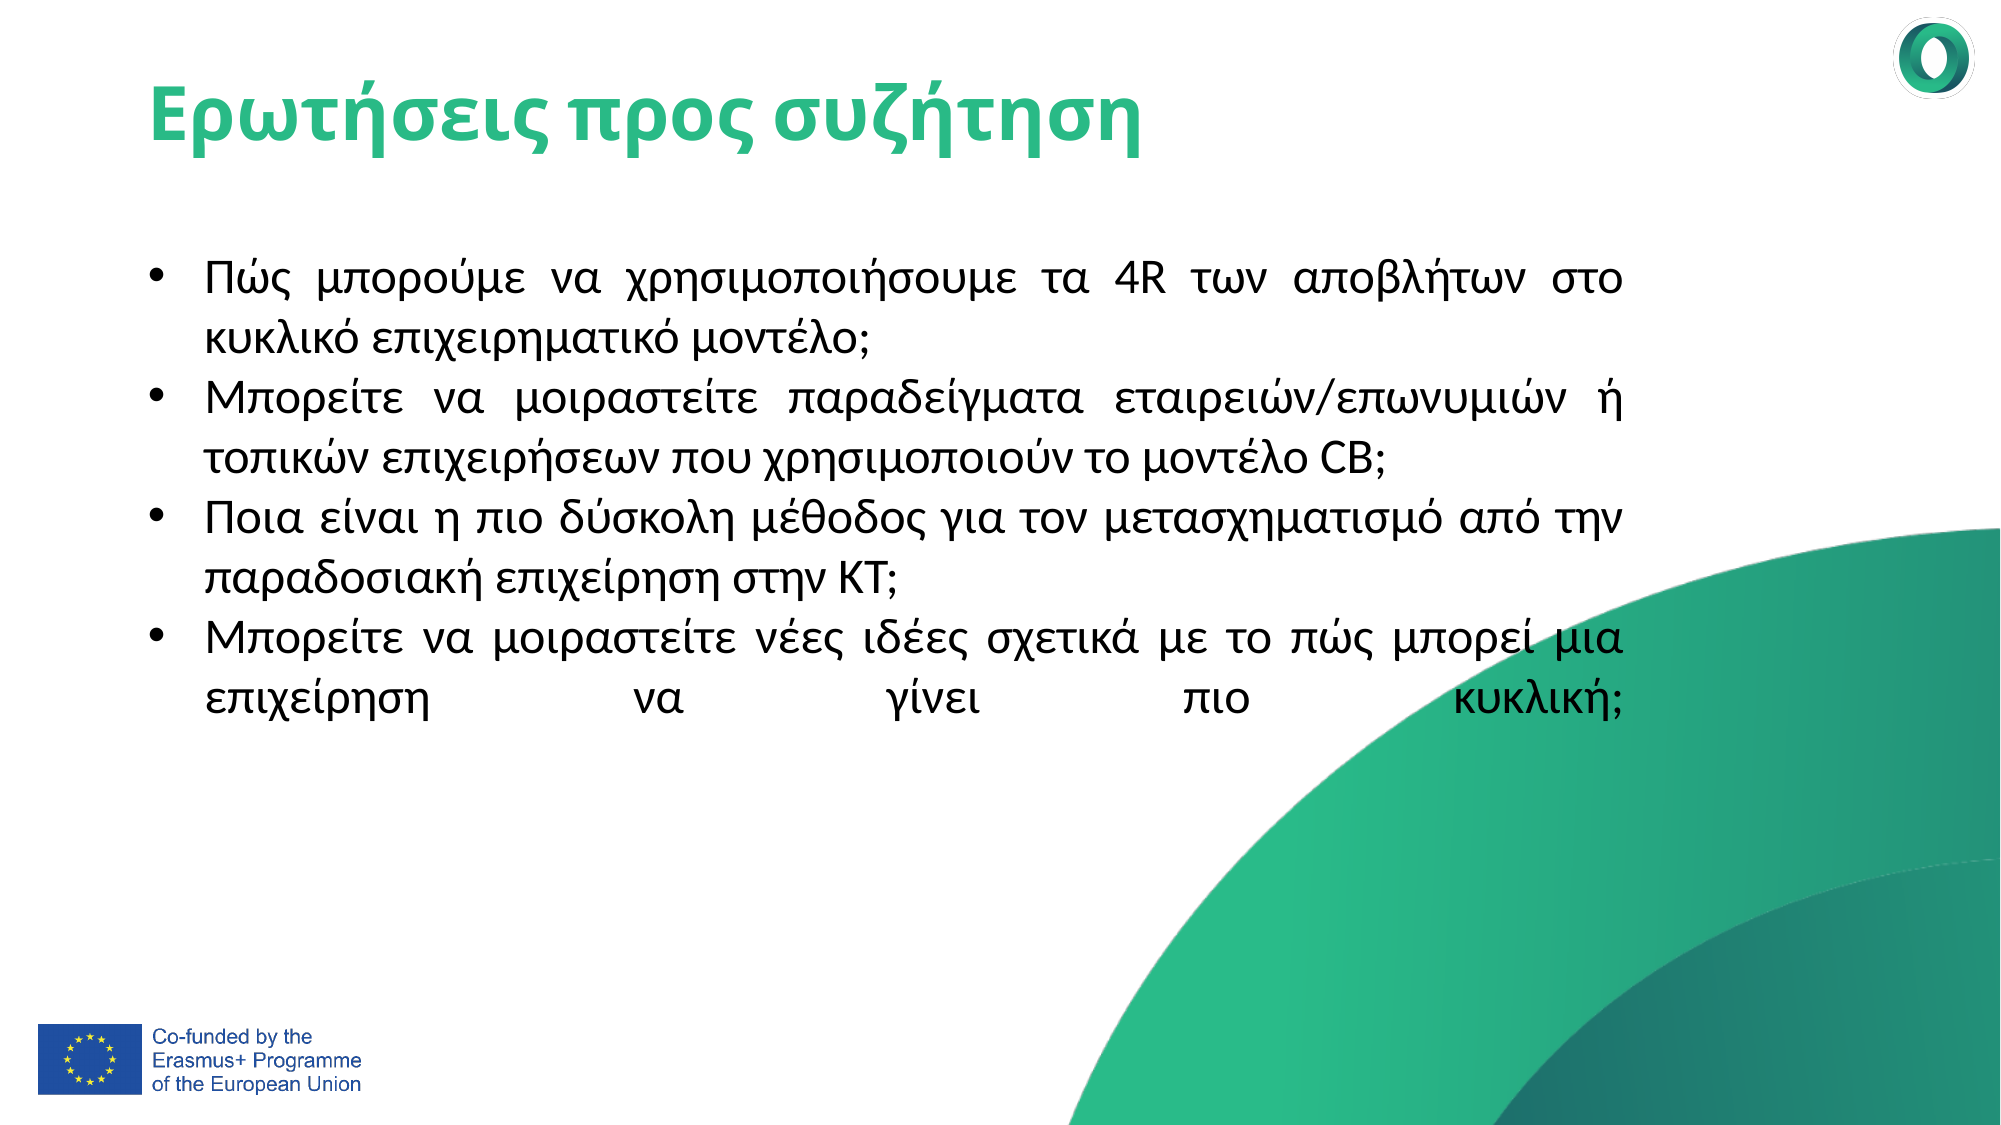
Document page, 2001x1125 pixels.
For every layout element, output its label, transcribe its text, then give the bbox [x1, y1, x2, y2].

text_box [0, 1015, 377, 1103]
picture [38, 1023, 361, 1095]
picture [1003, 326, 2001, 1125]
text_box Ερωτήσεις προς συζήτηση [133, 58, 1743, 164]
text_box Πώς μπορούμε να χρησιμοποιήσουμε τα 4R των αποβλήτων στο κυκλικό επιχειρηματικό μοντέλο; Μπορείτε να μοιραστείτε παραδείγματα εταιρειών/επωνυμιών ή τοπικών επιχειρήσεων που χρησιμοποιούν το μοντέλο CB; Ποια είναι η πιο δύσκολη μέθοδος για τον μετασχηματισμό από την παραδοσιακή επιχείρηση στην ΚΤ; Μπορείτε να μοιραστείτε νέες ιδέες σχετικά με το πώς μπορεί μια επιχείρηση να γίνει πιο κυκλική; [133, 236, 1640, 782]
picture [1893, 17, 1975, 100]
